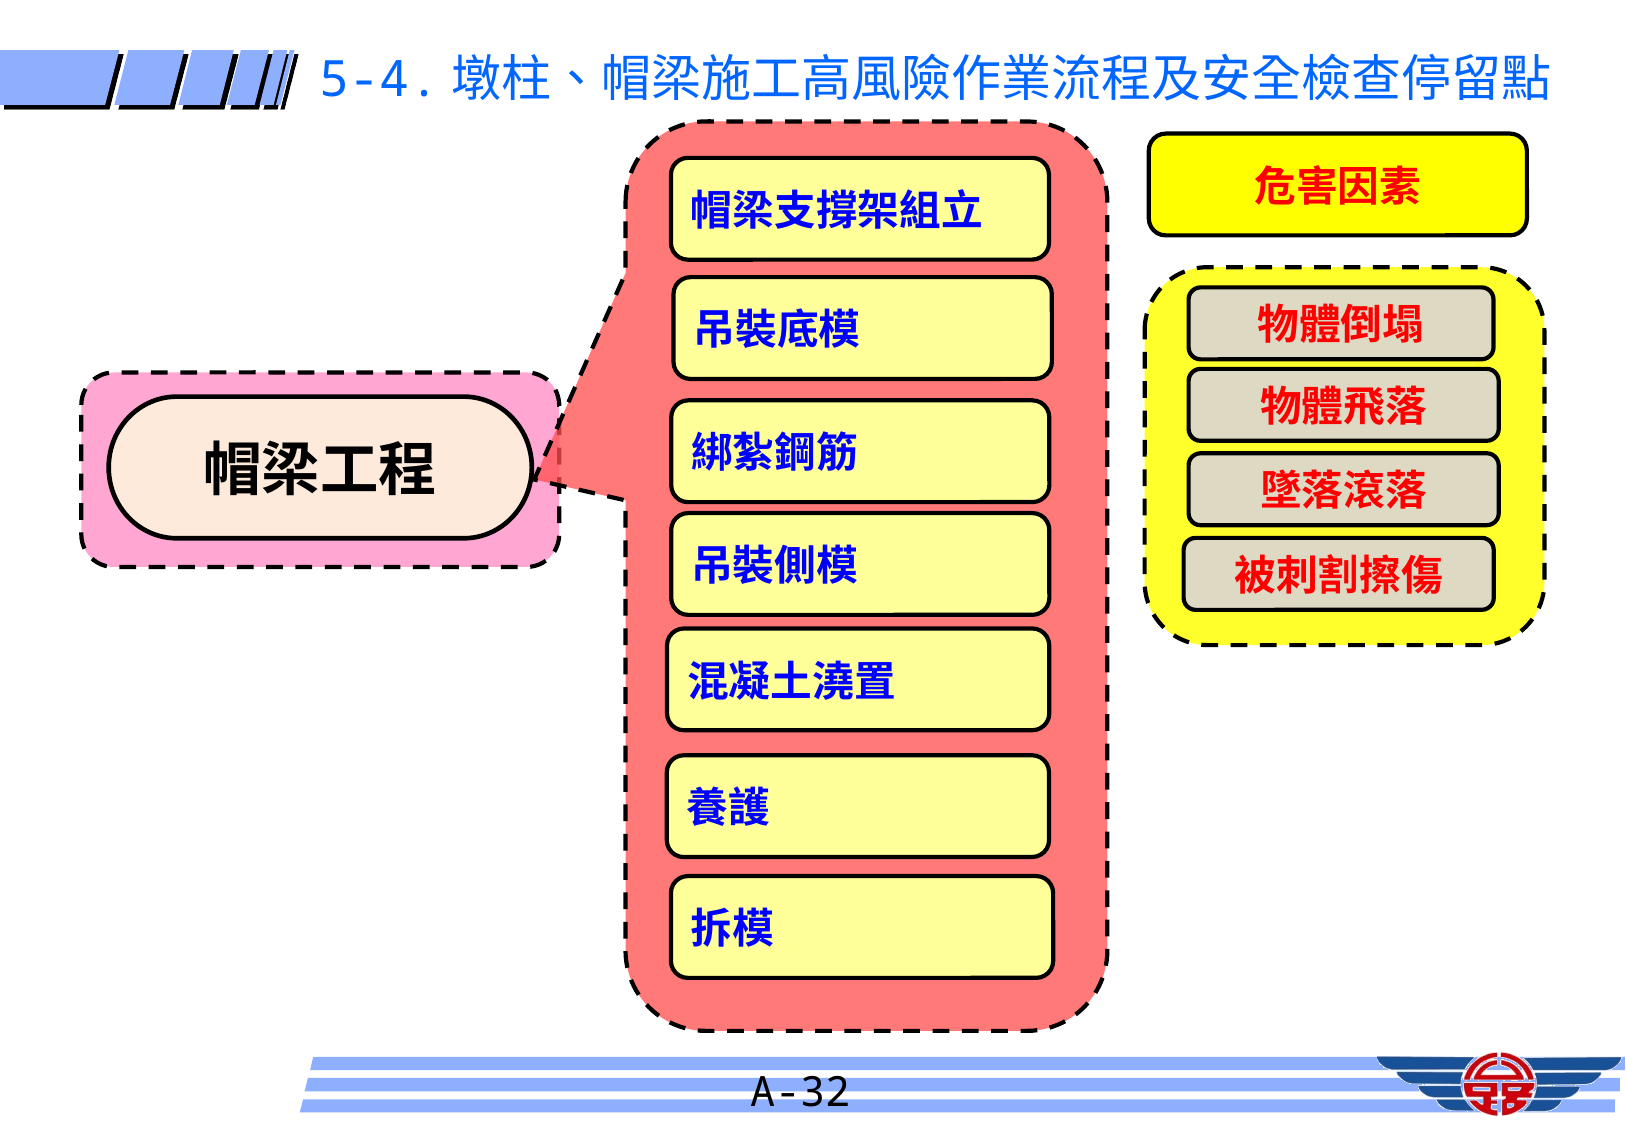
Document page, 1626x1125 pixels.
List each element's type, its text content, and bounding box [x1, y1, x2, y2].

text_box [563, 121, 1108, 1031]
text_box 帽梁支撐架組立 [670, 157, 1050, 260]
text_box 物體倒塌 [1188, 287, 1494, 360]
picture [1377, 1051, 1625, 1125]
text_box 混凝土澆置 [667, 628, 1050, 731]
text_box 被刺割擦傷 [1183, 537, 1494, 610]
text_box 拆模 [670, 876, 1054, 978]
text_box 墜落滾落 [1188, 453, 1499, 526]
text_box 5-4.墩柱、帽梁施工高風險作業流程及安全檢查停留點 [304, 50, 1603, 114]
text_box 吊裝側模 [671, 513, 1050, 615]
text_box 綁紮鋼筋 [671, 400, 1050, 503]
text_box 吊裝底模 [673, 277, 1052, 379]
text_box 物體飛落 [1188, 368, 1499, 441]
text_box [1144, 267, 1545, 646]
text_box 養護 [666, 755, 1050, 858]
text_box 危害因素 [1148, 133, 1527, 236]
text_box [81, 372, 560, 568]
